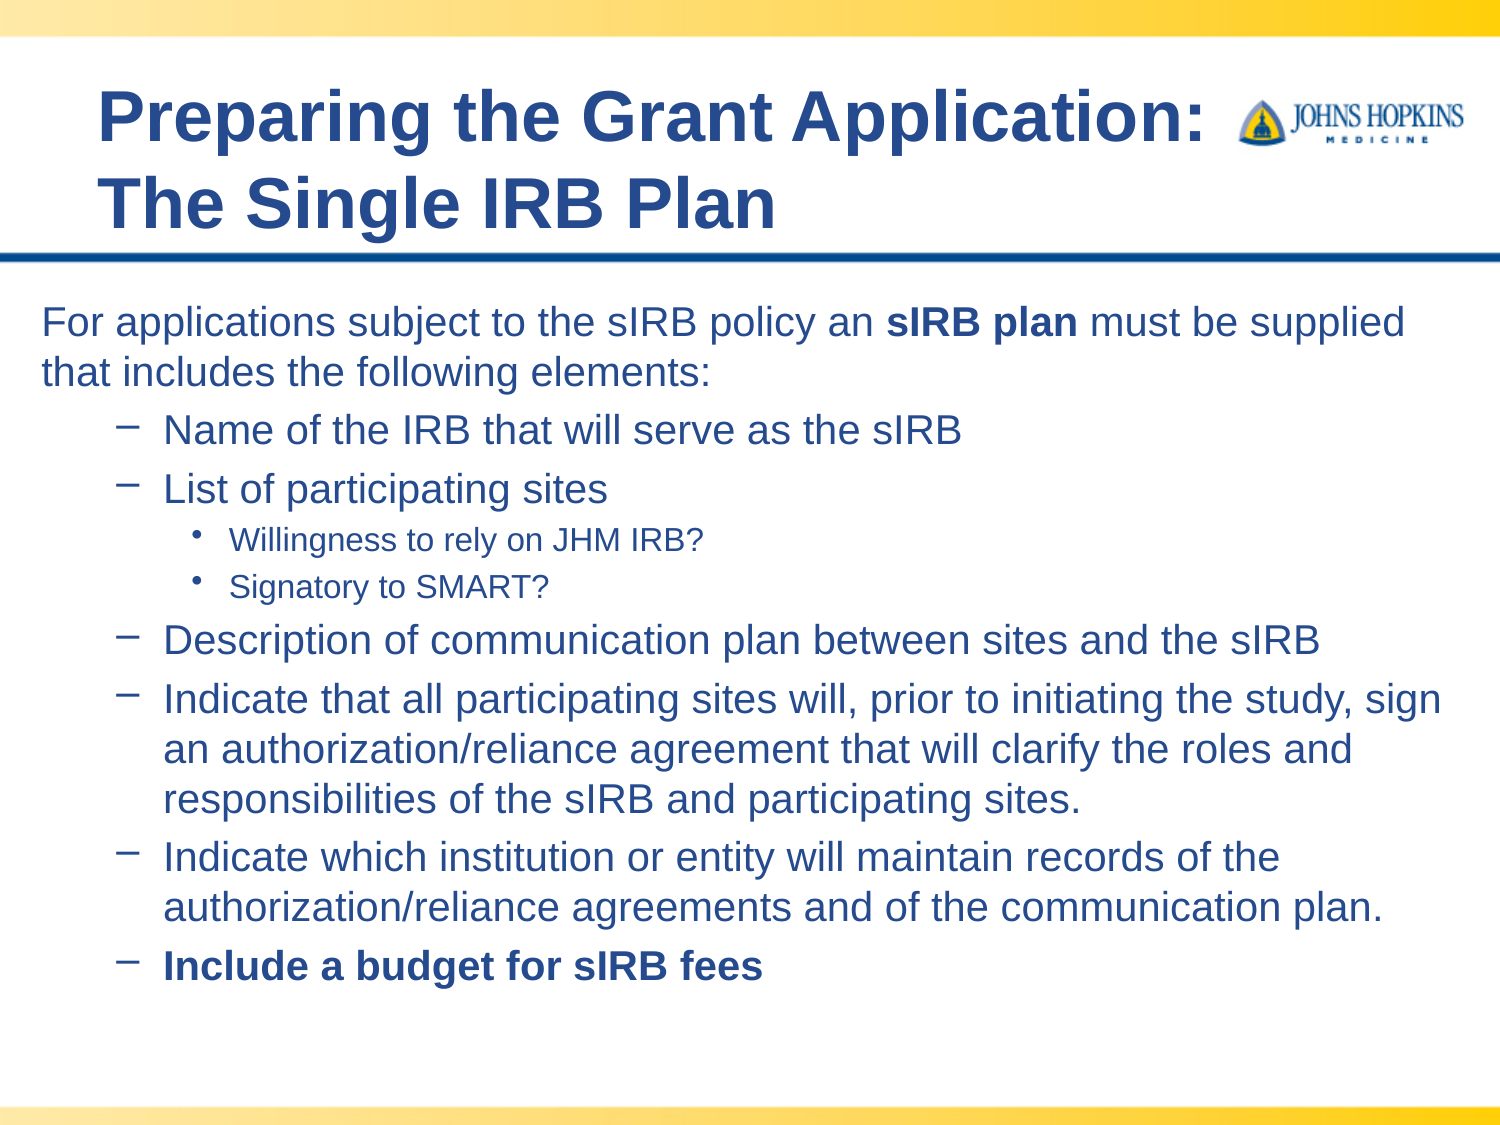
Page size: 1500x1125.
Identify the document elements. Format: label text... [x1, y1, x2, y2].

picture [0, 0, 1500, 1125]
list For applications subject to the sIRB policy an sIRB plan must be supplied that includes the following elements: Name of the IRB that will serve as the sIRB List of participating sites Willingness to rely on JHM IRB? Signatory to SMART? Description of communication plan between sites and the sIRB Indicate that all participating sites will, prior to initiating the study, sign an authorization/reliance agreement that will clarify the roles and responsibilities of the sIRB and participating sites. Indicate which institution or entity will maintain records of the authorization/reliance agreements and of the communication plan. Include a budget for sIRB fees [26, 287, 1464, 1100]
title Preparing the Grant Application: The Single IRB Plan [82, 62, 1244, 287]
